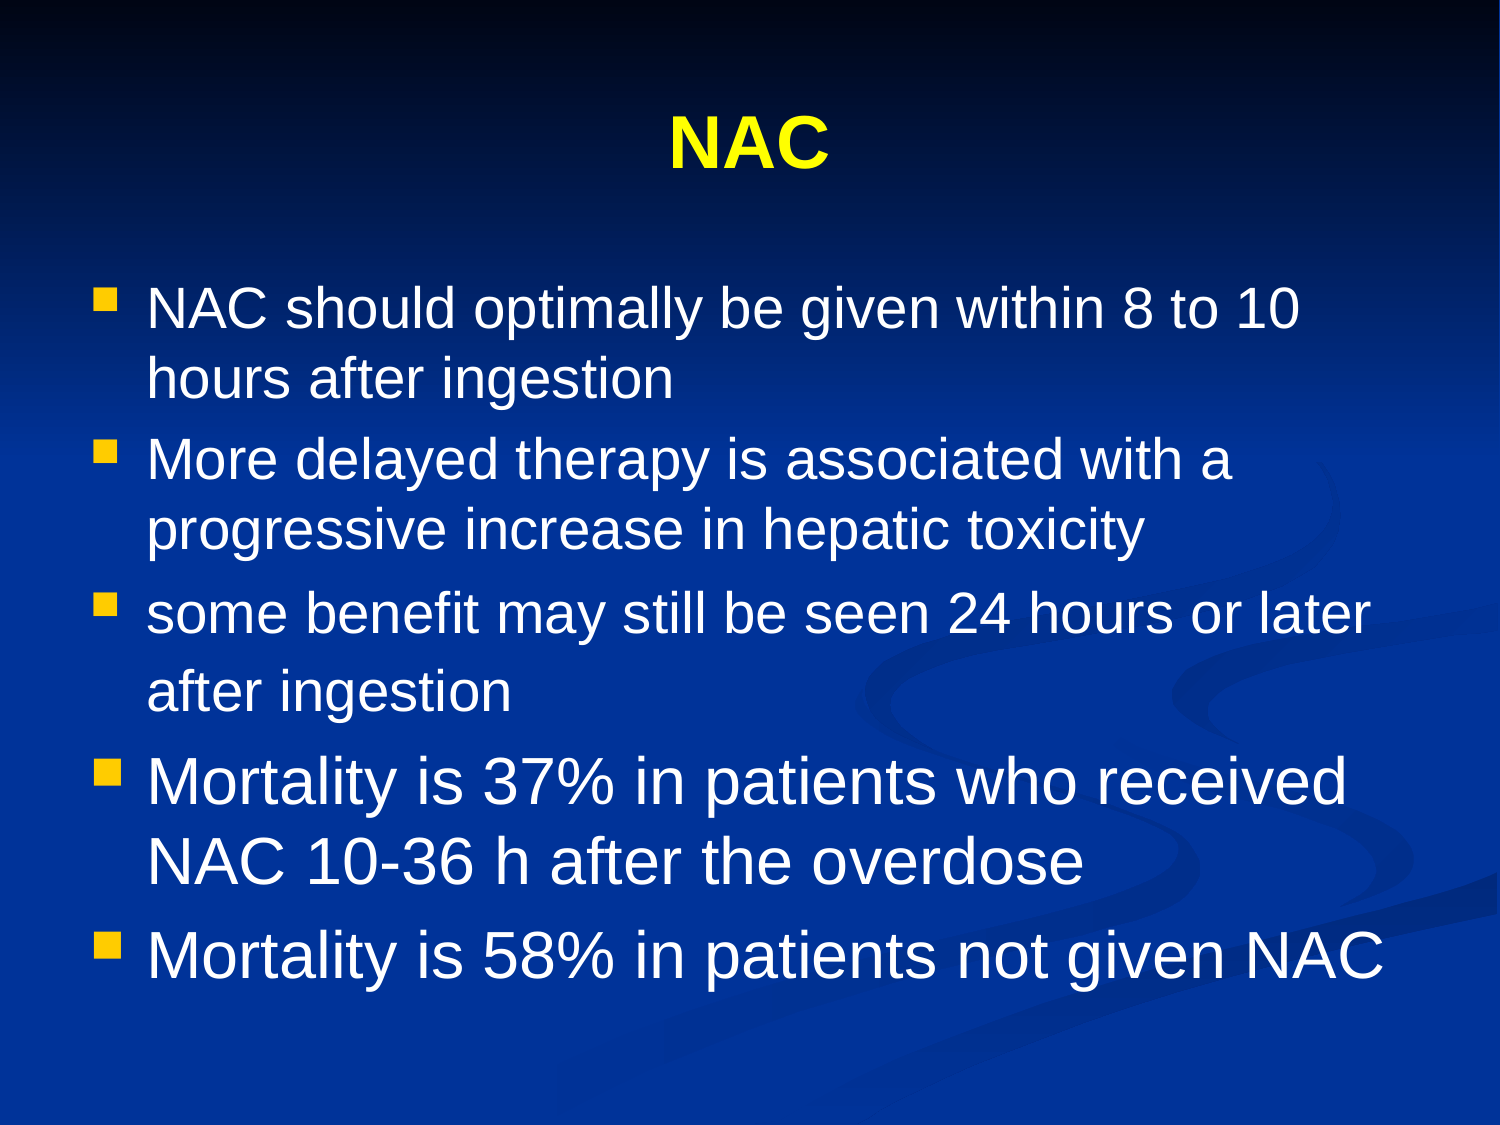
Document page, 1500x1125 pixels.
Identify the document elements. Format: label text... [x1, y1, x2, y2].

list NAC should optimally be given within 8 to 10 hours after ingestion More delayed therapy is associated with a progressive increase in hepatic toxicity some benefit may still be seen 24 hours or later after ingestion Mortality is 37% in patients who received NAC 10-36 h after the overdose Mortality is 58% in patients not given NAC [74, 262, 1426, 1006]
title NAC [74, 44, 1426, 233]
